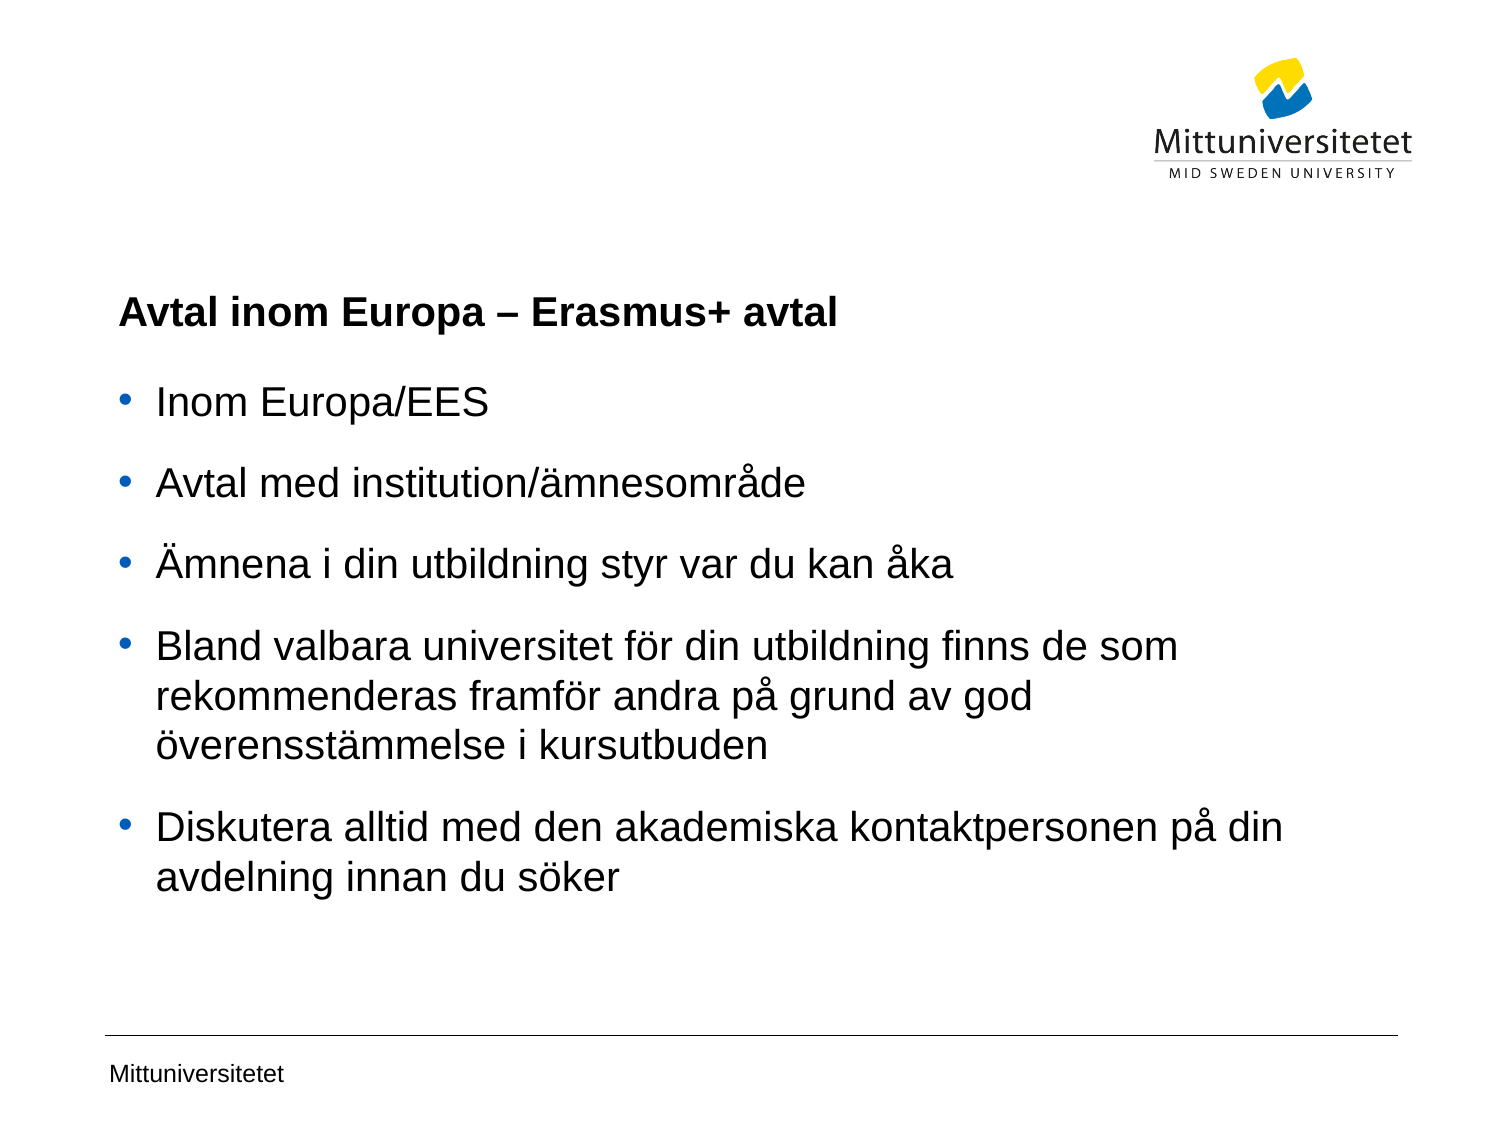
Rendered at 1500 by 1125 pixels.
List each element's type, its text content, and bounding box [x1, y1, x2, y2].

picture [1154, 58, 1412, 178]
list Inom Europa/EES Avtal med institution/ämnesområde Ämnena i din utbildning styr var du kan åka Bland valbara universitet för din utbildning finns de som rekommenderas framför andra på grund av god överensstämmelse i kursutbuden Diskutera alltid med den akademiska kontaktpersonen på din avdelning innan du söker [103, 366, 1402, 997]
title Avtal inom Europa – Erasmus+ avtal [103, 252, 1402, 360]
